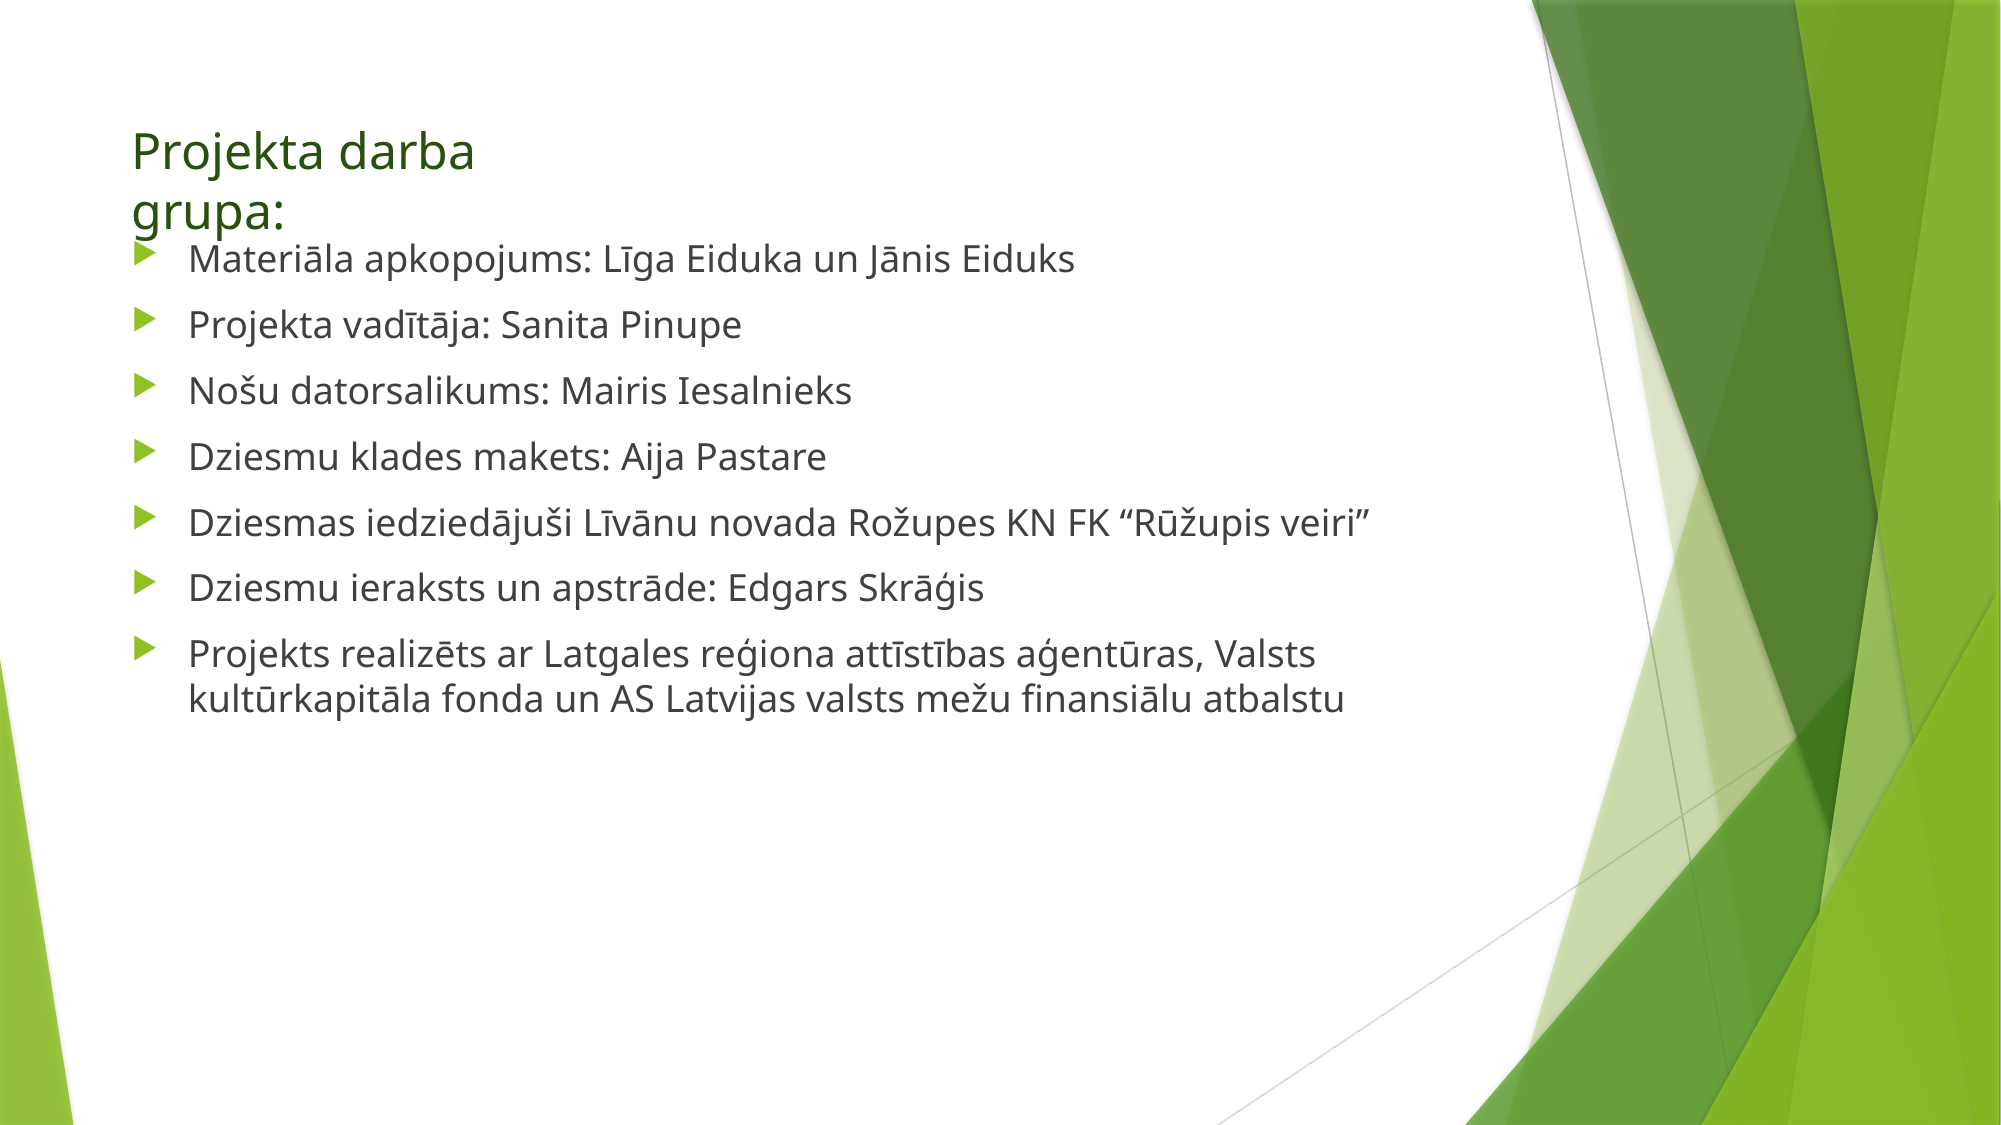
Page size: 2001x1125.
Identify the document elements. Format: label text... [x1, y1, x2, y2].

text_box Projekta darba grupa: [116, 111, 657, 247]
list Materiāla apkopojums: Līga Eiduka un Jānis Eiduks Projekta vadītāja: Sanita Pinupe Nošu datorsalikums: Mairis Iesalnieks Dziesmu klades makets: Aija Pastare Dziesmas iedziedājuši Līvānu novada Rožupes KN FK “Rūžupis veiri” Dziesmu ieraksts un apstrāde: Edgars Skrāģis Projekts realizēts ar Latgales reģiona attīstības aģentūras, Valsts kultūrkapitāla fonda un AS Latvijas valsts mežu finansiālu atbalstu [116, 227, 1527, 865]
